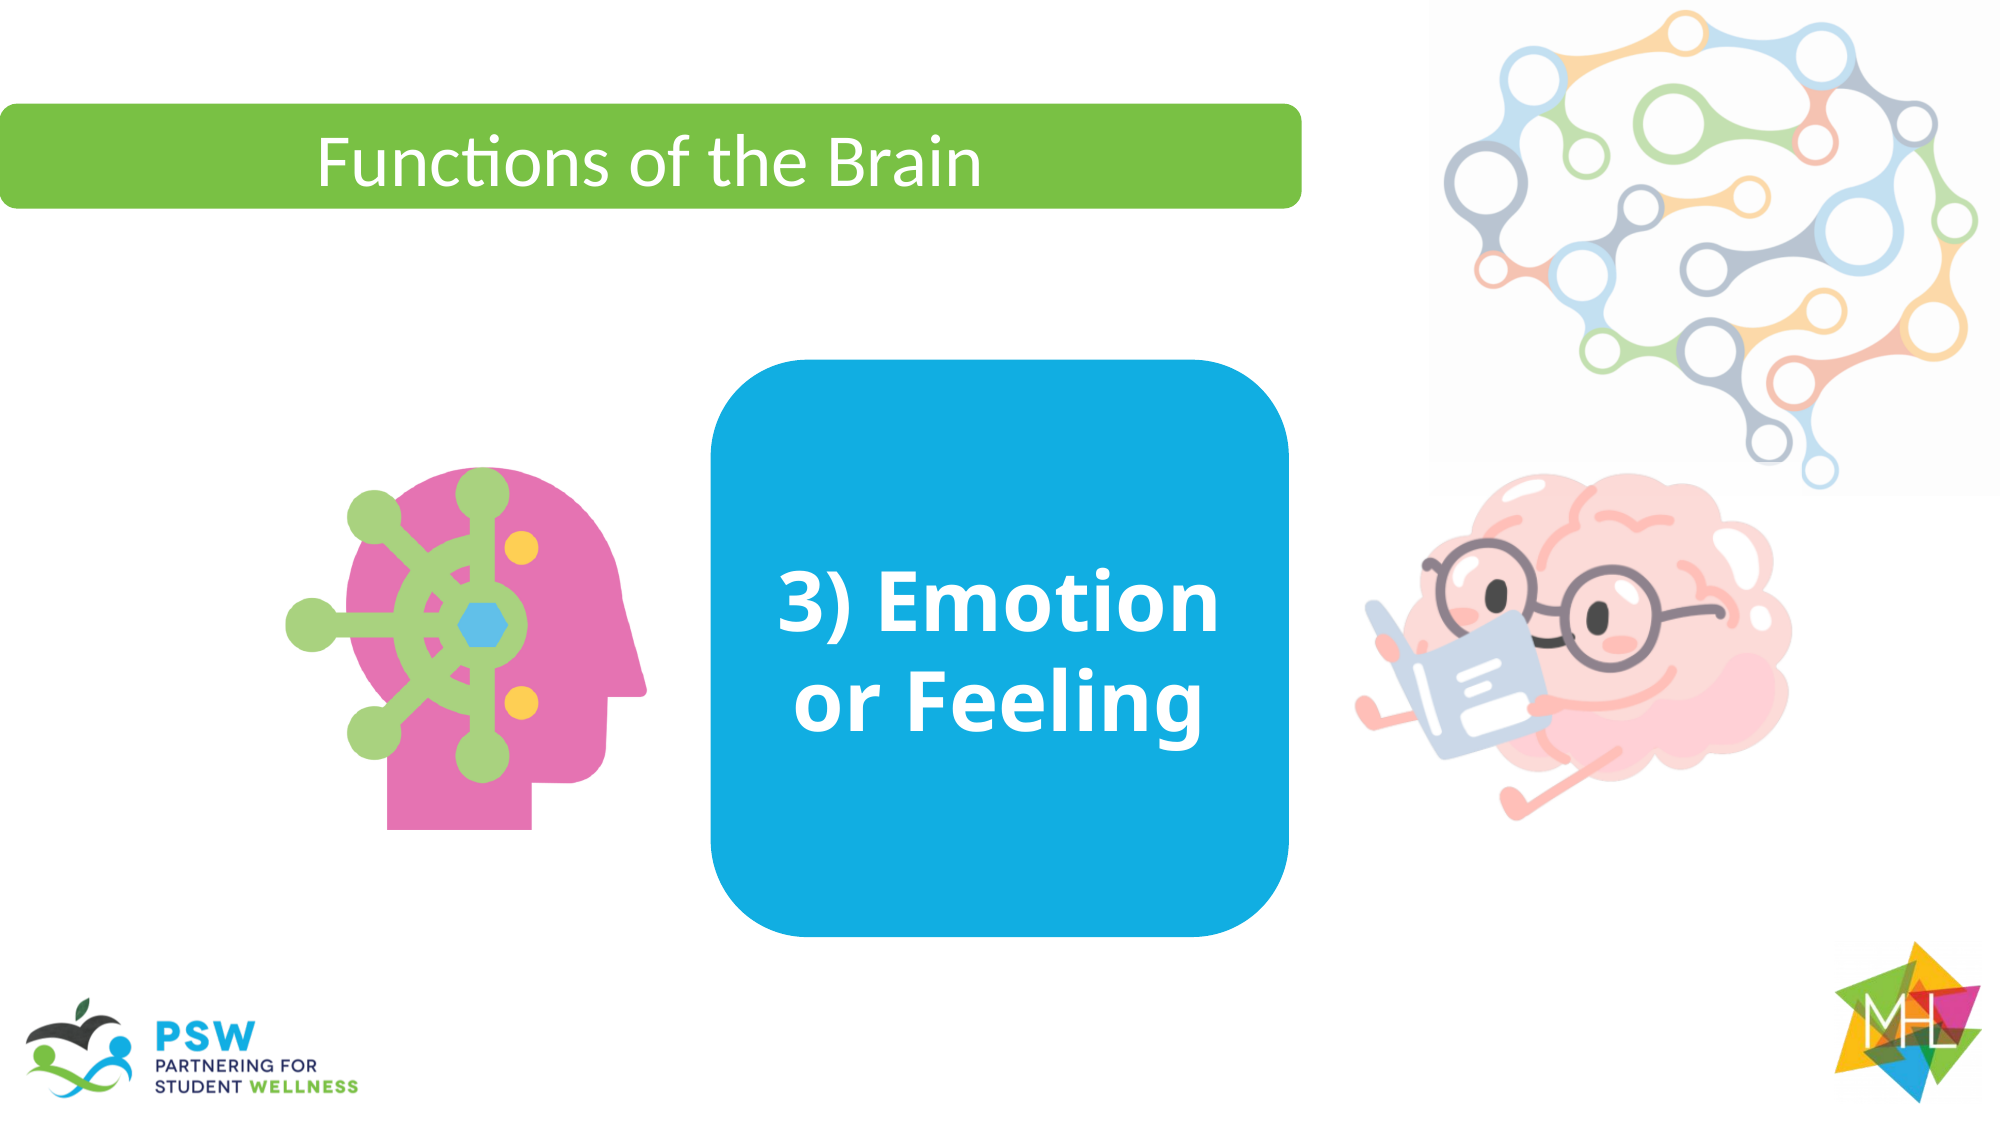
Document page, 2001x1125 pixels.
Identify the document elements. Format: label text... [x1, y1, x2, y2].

text_box Functions of the Brain [0, 104, 1301, 208]
text_box 3) Emotion or Feeling [711, 360, 1289, 937]
picture [0, 0, 2001, 1125]
